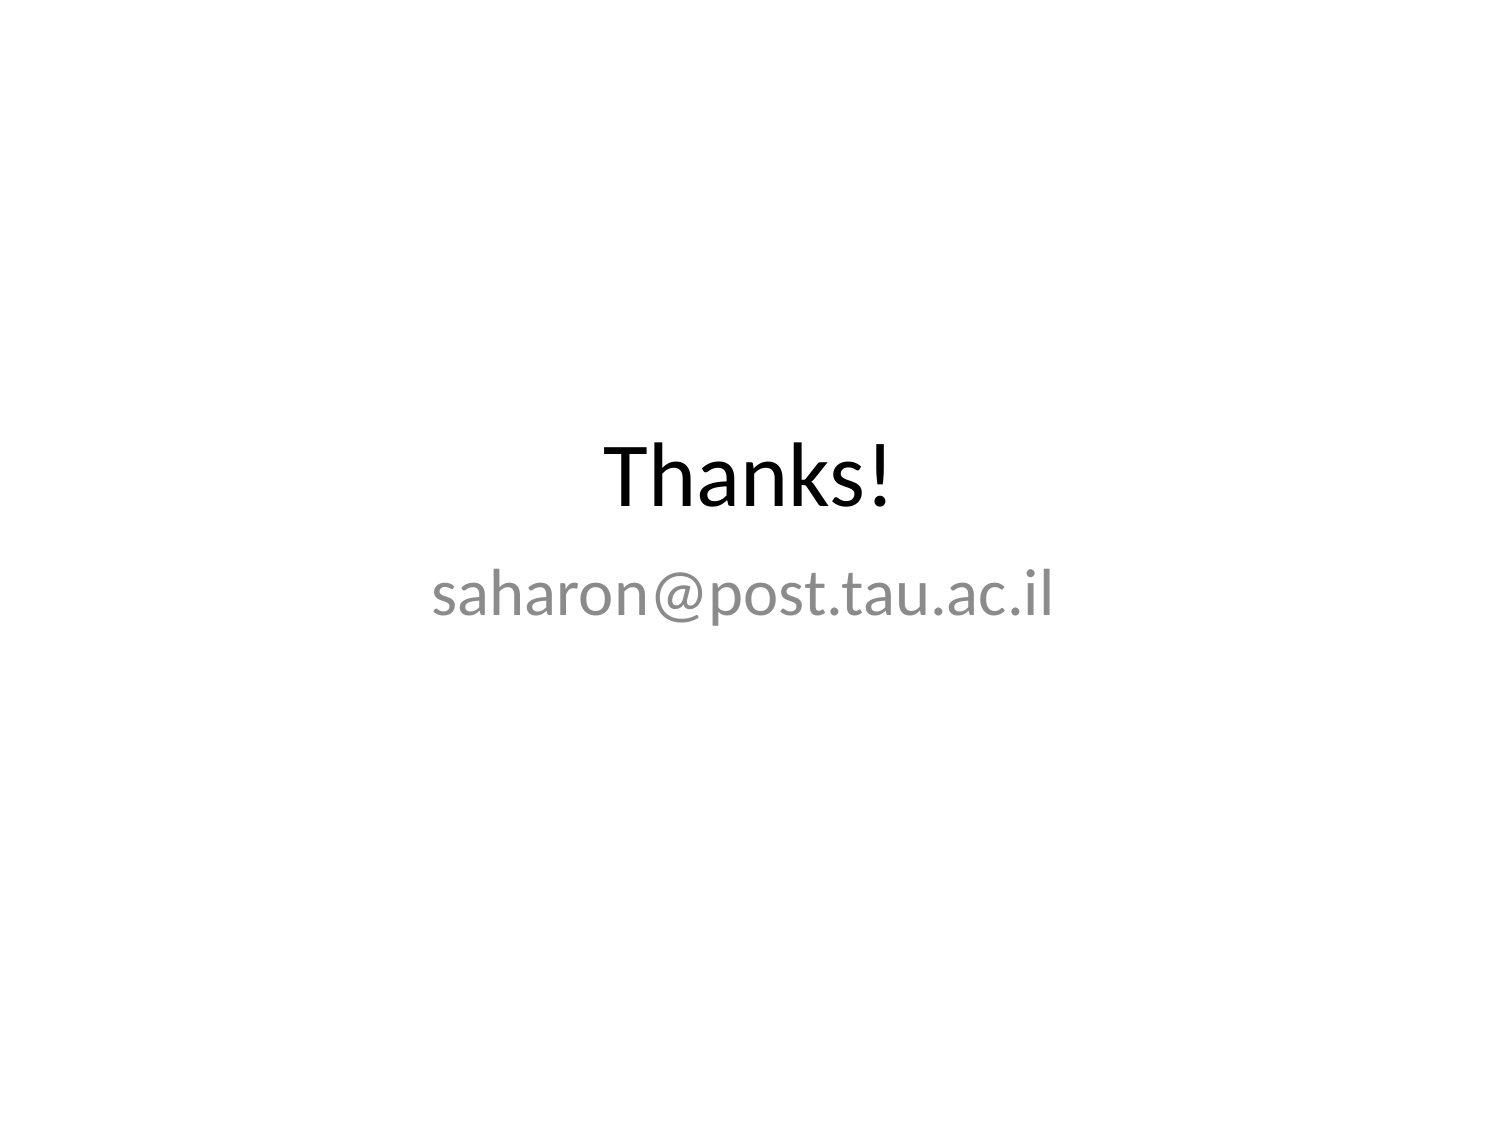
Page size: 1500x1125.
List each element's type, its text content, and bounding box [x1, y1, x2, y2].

title Thanks! [112, 349, 1388, 591]
subtitle saharon@post.tau.ac.il [217, 540, 1269, 829]
